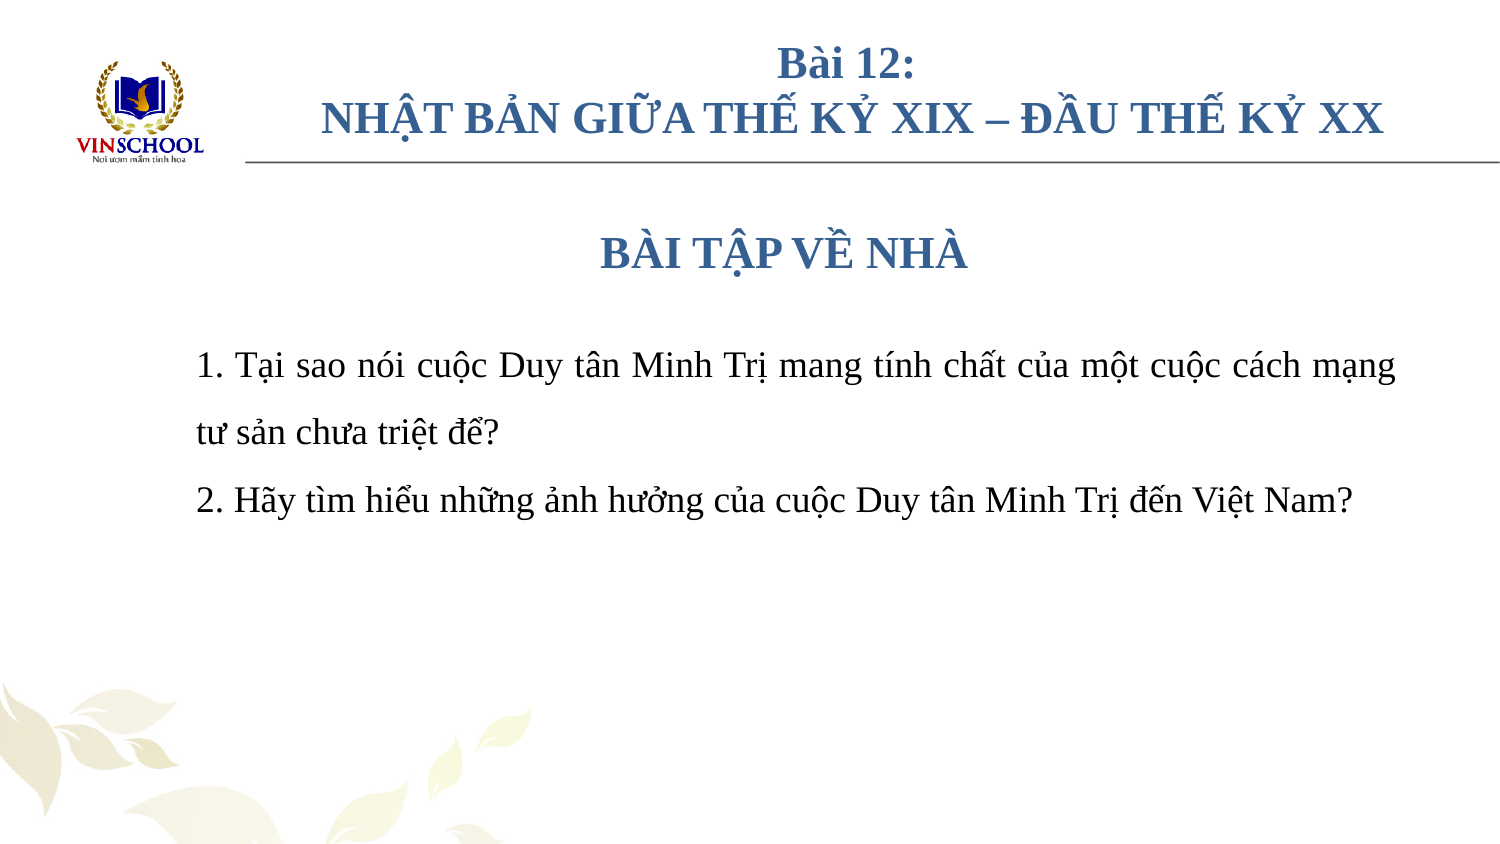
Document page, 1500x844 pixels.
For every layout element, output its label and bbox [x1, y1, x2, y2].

list [0, 0, 1500, 844]
